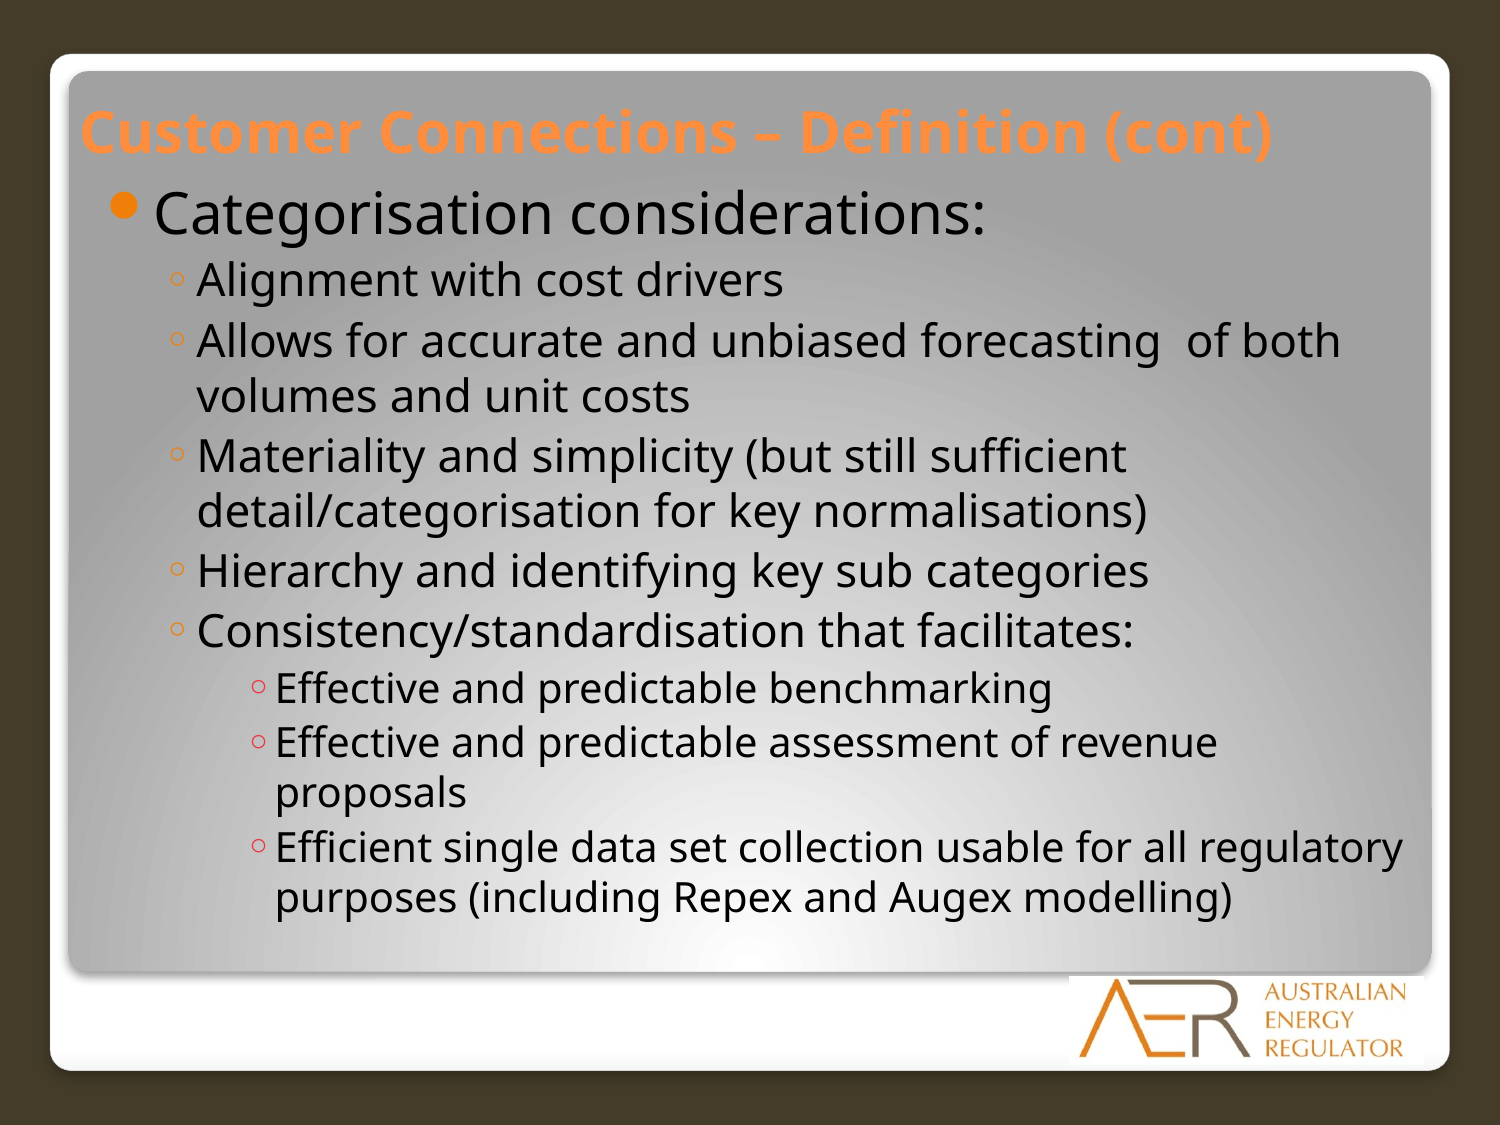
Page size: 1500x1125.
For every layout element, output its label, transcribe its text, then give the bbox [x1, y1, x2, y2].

list Categorisation considerations: Alignment with cost drivers Allows for accurate and unbiased forecasting of both volumes and unit costs Materiality and simplicity (but still sufficient detail/categorisation for key normalisations) Hierarchy and identifying key sub categories Consistency/standardisation that facilitates: Effective and predictable benchmarking Effective and predictable assessment of revenue proposals Efficient single data set collection usable for all regulatory purposes (including Repex and Augex modelling) [76, 160, 1420, 931]
picture [1068, 975, 1424, 1065]
title Customer Connections – Definition (cont) [64, 78, 1471, 173]
